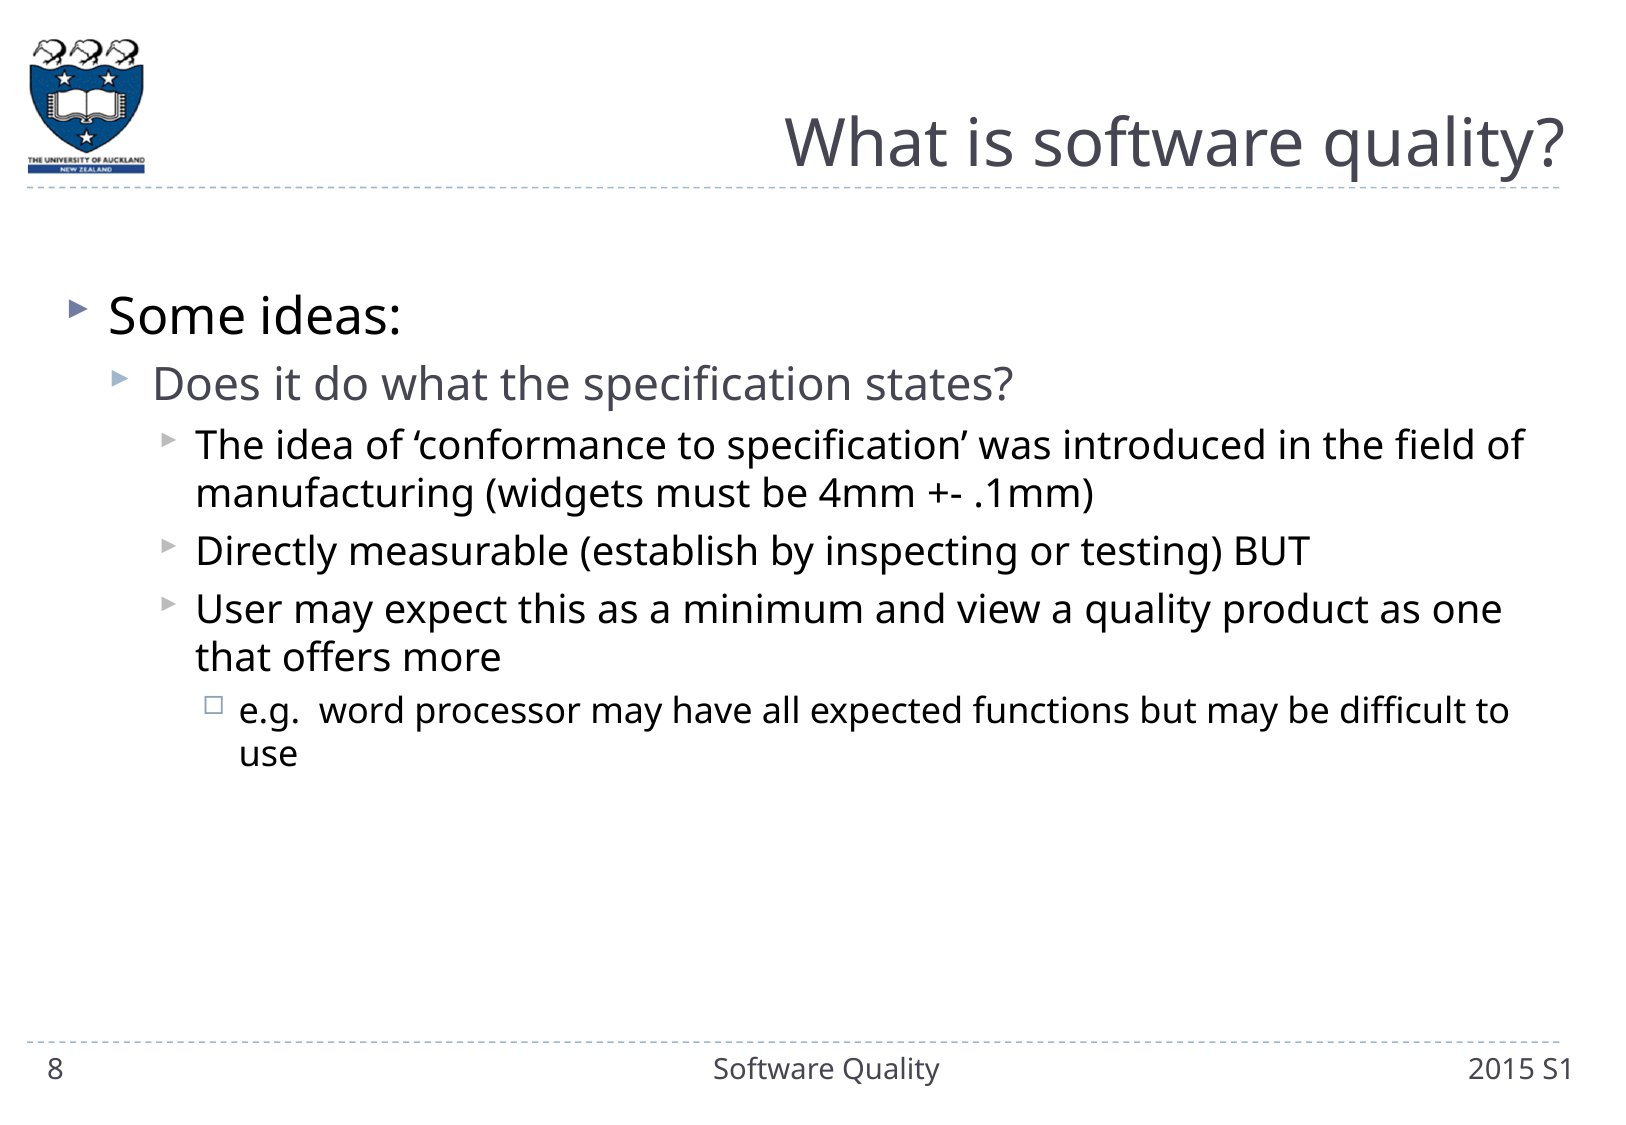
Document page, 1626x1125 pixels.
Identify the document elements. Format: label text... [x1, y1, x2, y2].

picture [27, 37, 146, 175]
list Some ideas: Does it do what the specification states? The idea of ‘conformance to specification’ was introduced in the field of manufacturing (widgets must be 4mm +- .1mm) Directly measurable (establish by inspecting or testing) BUT User may expect this as a minimum and view a quality product as one that offers more e.g. word processor may have all expected functions but may be difficult to use [50, 200, 1581, 787]
slide_number 8 [32, 1042, 385, 1103]
footer Software Quality [515, 1042, 1138, 1103]
title What is software quality? [148, 24, 1582, 188]
slide_number 2015 S1 [1183, 1042, 1591, 1103]
